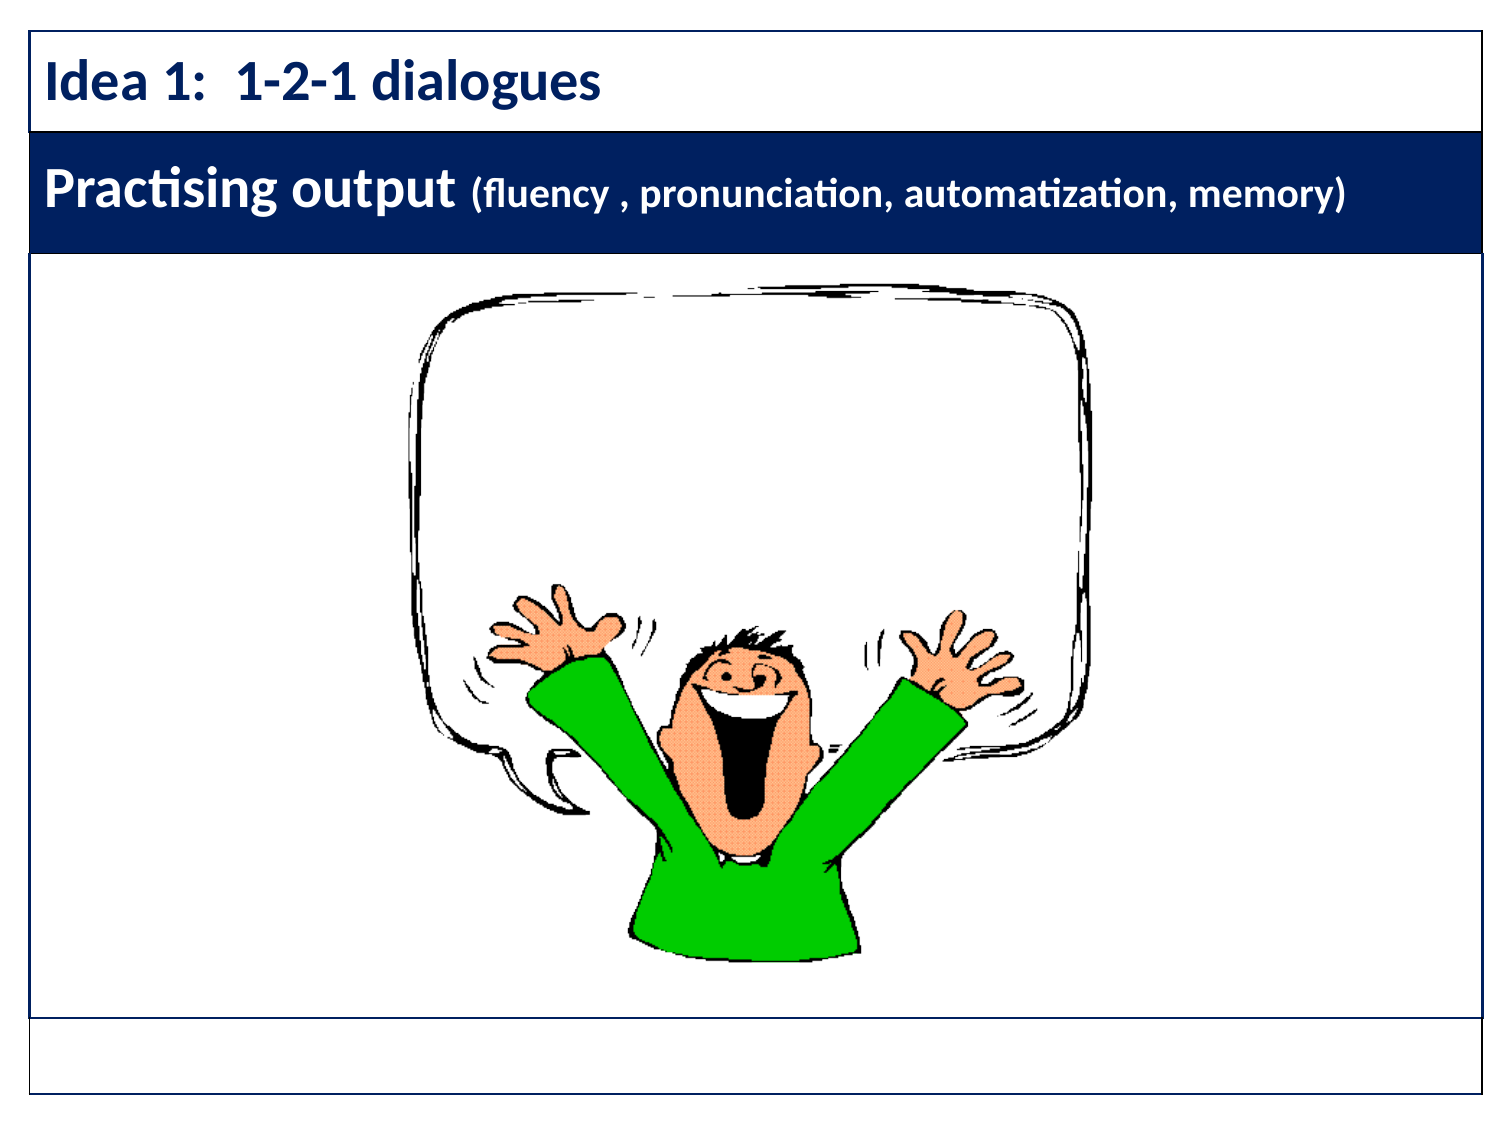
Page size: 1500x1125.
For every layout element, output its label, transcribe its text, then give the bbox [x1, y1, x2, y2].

table_cell [31, 254, 1481, 1017]
picture [407, 278, 1095, 965]
table_header [31, 32, 1481, 131]
table_cell Practising output (fluency , pronunciation, automatization, memory) [1305, 133, 1481, 253]
text_box Idea 1: 1-2-1 dialogues [29, 35, 1305, 282]
table_cell [30, 1019, 1481, 1093]
